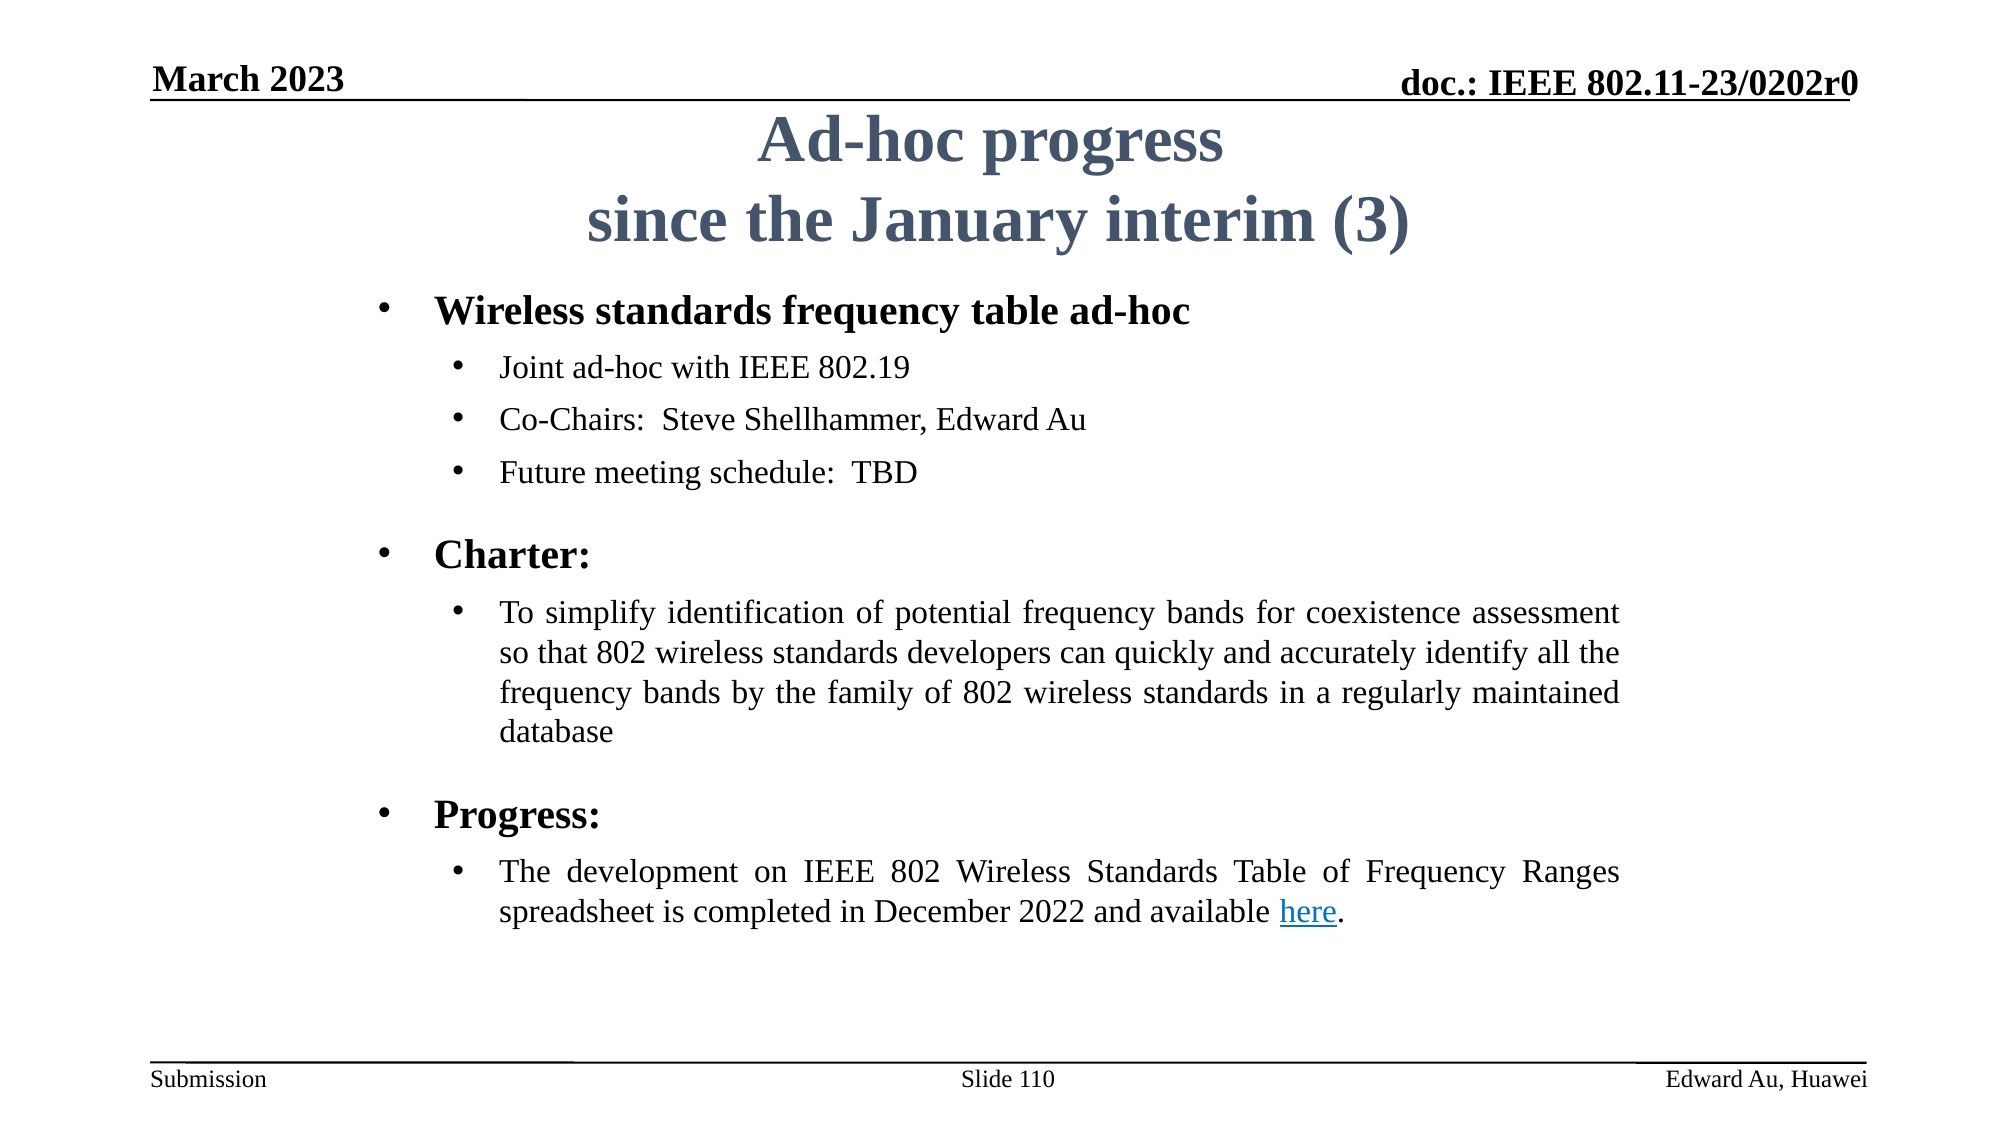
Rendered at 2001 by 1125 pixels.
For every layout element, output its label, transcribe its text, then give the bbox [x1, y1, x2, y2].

footer Edward Au, Huawei [1171, 1061, 1869, 1093]
text_box Wireless standards frequency table ad-hoc Joint ad-hoc with IEEE 802.19 Co-Chairs: Steve Shellhammer, Edward Au Future meeting schedule: TBD Charter: To simplify identification of potential frequency bands for coexistence assessment so that 802 wireless standards developers can quickly and accurately identify all the frequency bands by the family of 802 wireless standards in a regularly maintained database Progress: The development on IEEE 802 Wireless Standards Table of Frequency Ranges spreadsheet is completed in December 2022 and available here. [362, 274, 1638, 1025]
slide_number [152, 54, 563, 100]
text_box Ad-hoc progress since the January interim (3) [362, 87, 1638, 263]
slide_number Slide 110 [950, 1061, 1067, 1123]
